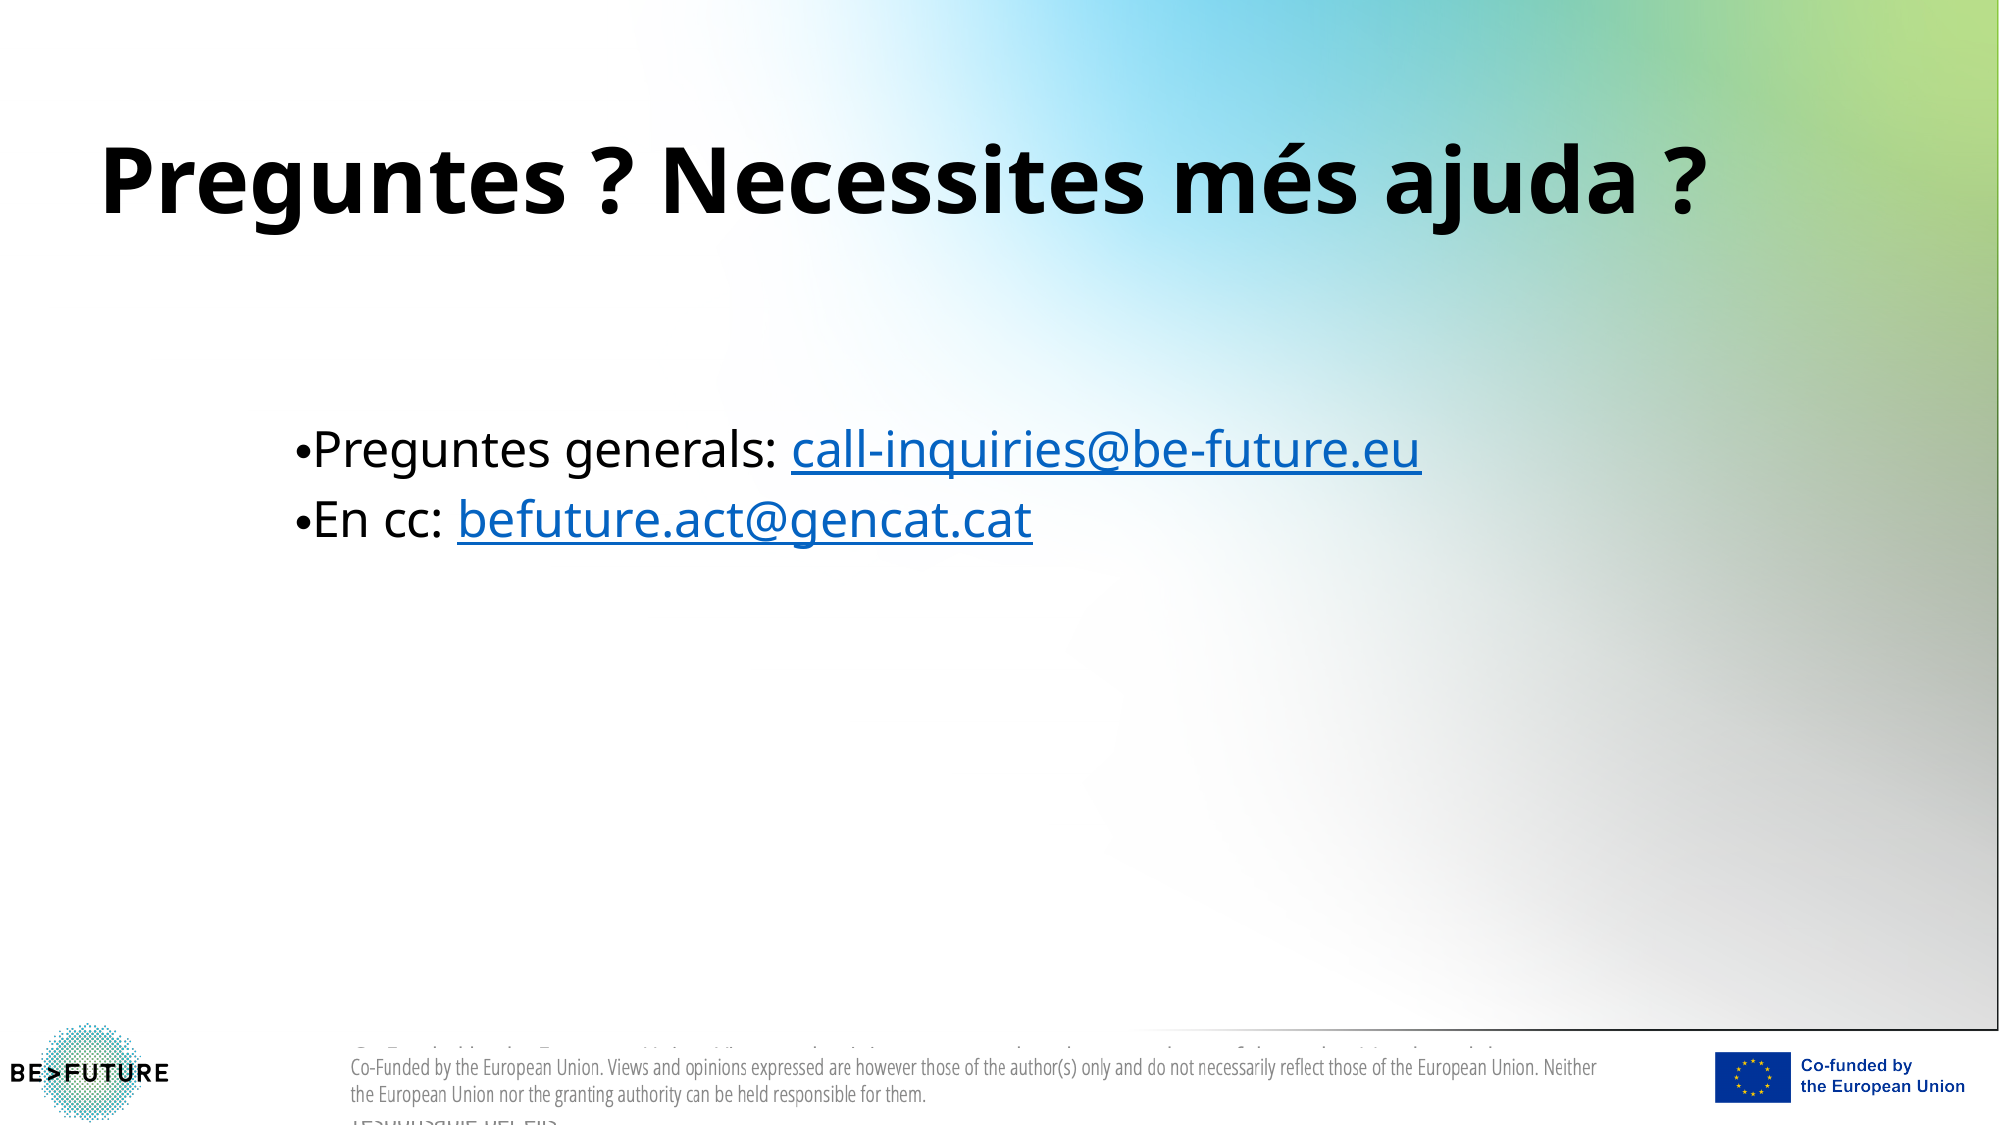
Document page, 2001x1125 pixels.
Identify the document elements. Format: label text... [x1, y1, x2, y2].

text_box Preguntes ? Necessites més ajuda ? [28, 120, 1778, 233]
picture [1711, 1048, 1975, 1107]
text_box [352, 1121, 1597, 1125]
picture [337, 1048, 1613, 1121]
picture [0, 0, 2000, 1125]
list Preguntes generals: call-inquiries@be-future.eu En cc: befuture.act@gencat.cat [294, 353, 1512, 994]
